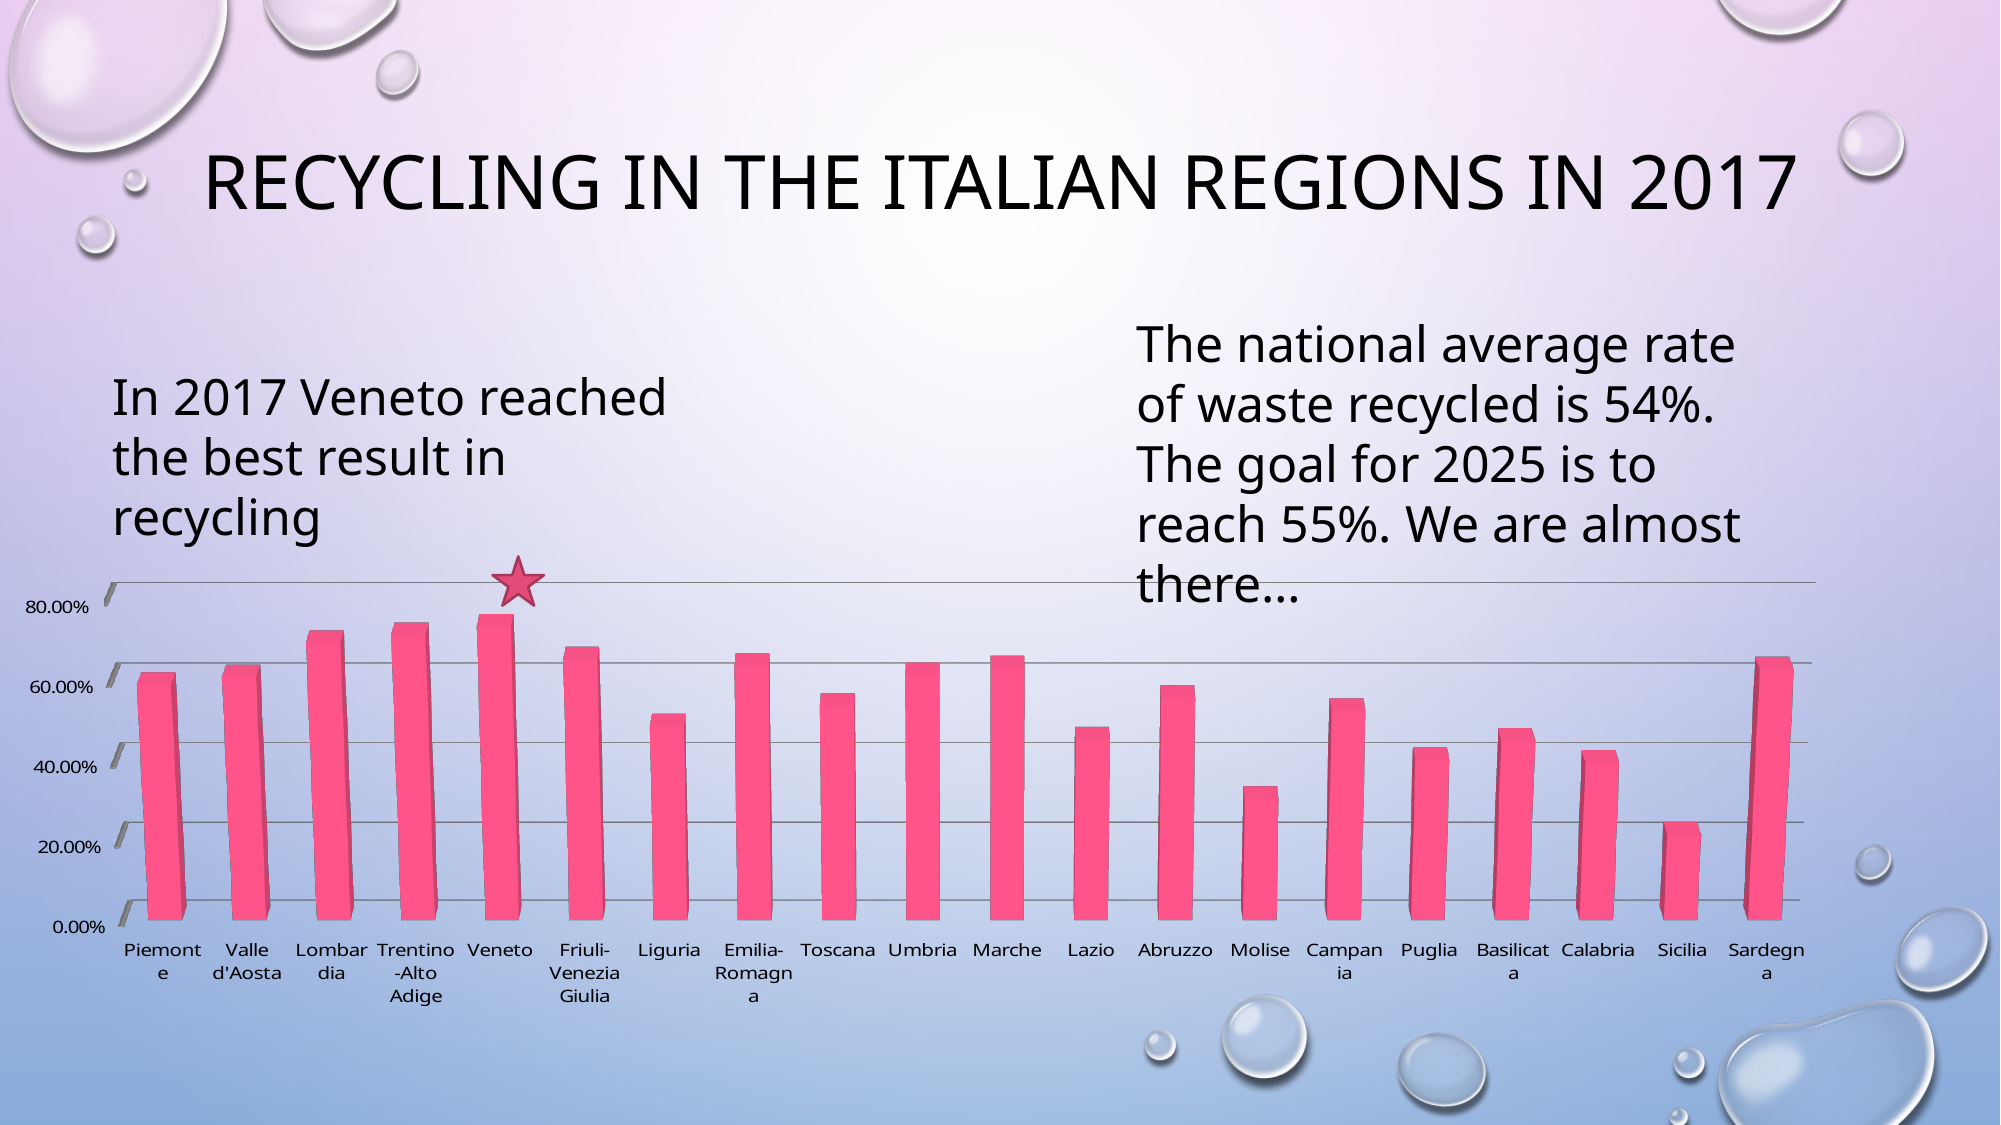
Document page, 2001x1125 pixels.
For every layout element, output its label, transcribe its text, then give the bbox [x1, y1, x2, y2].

text_box The national average rate of waste recycled is 54%. The goal for 2025 is to reach 55%. We are almost there… [1129, 245, 1757, 579]
text_box [492, 556, 544, 579]
text_box In 2017 Veneto reached the best result in recycling [105, 238, 712, 554]
title RECYCLING IN THE ITALIAN REGIONs IN 2017 [151, 53, 1853, 317]
chart [24, 580, 1872, 1009]
picture [0, 0, 2000, 1125]
